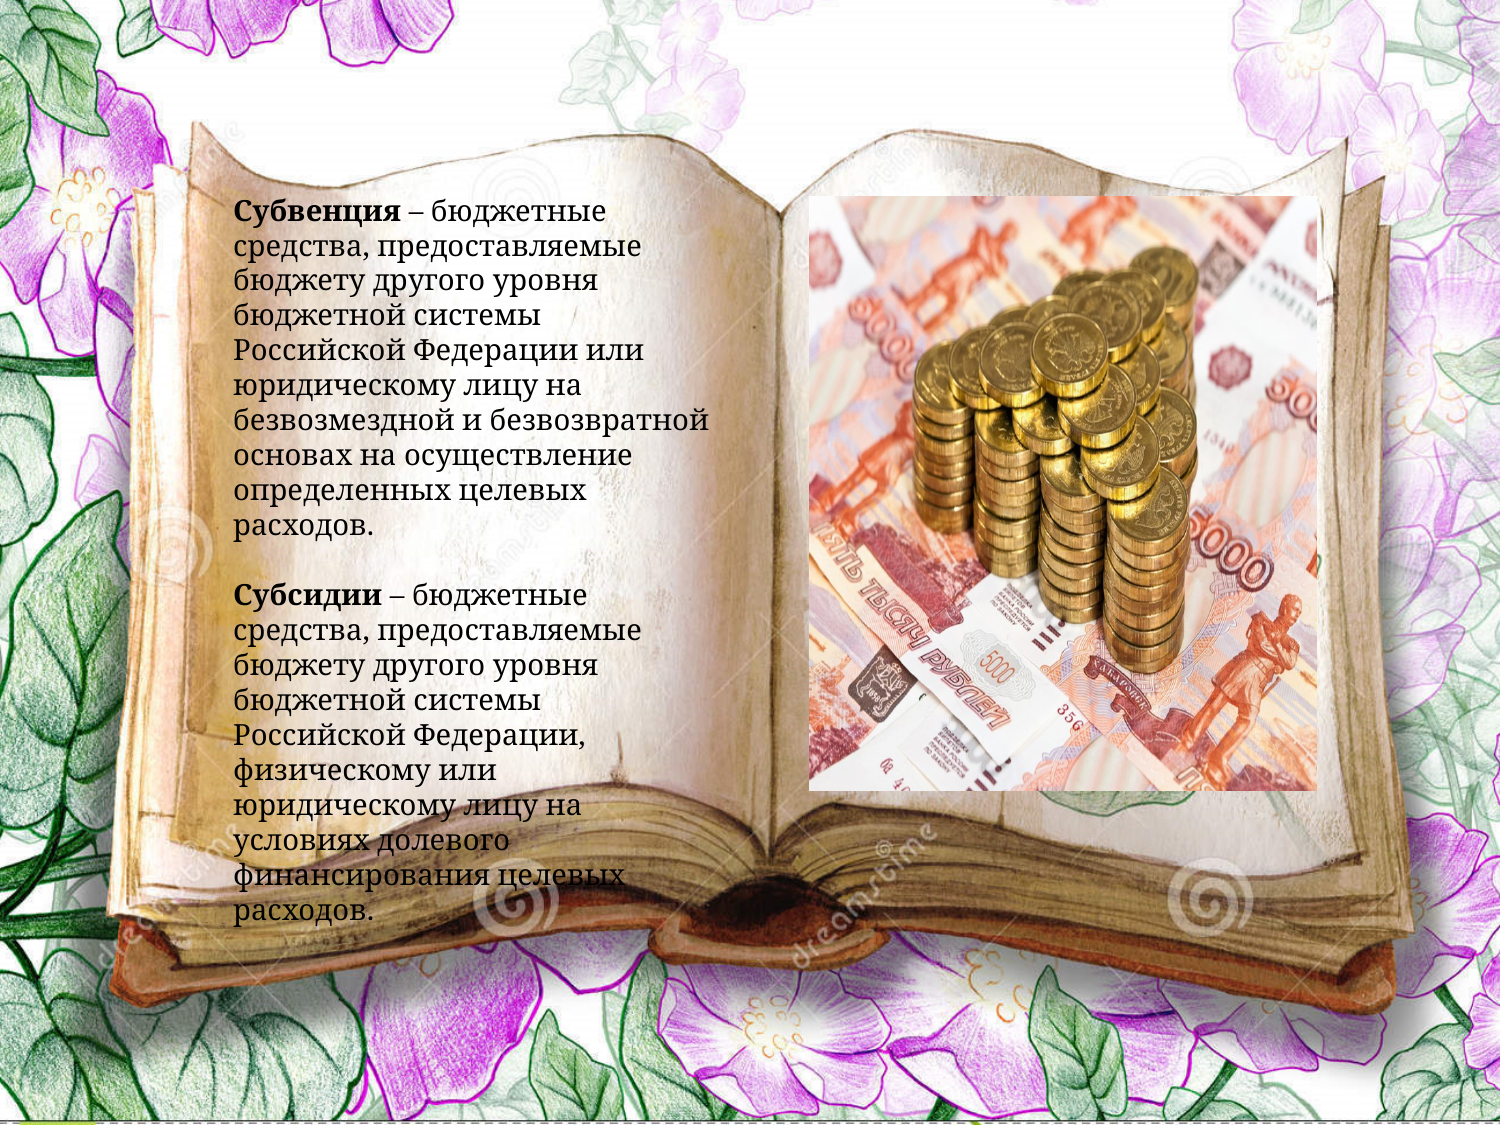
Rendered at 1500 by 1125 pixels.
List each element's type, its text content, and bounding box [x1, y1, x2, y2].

picture [0, 0, 1500, 1125]
text_box Субвенция – бюджетные средства, предоставляемые бюджету другого уровня бюджетной системы Российской Федерации или юридическому лицу на безвозмездной и безвозвратной основах на осуществление определенных целевых расходов. Субсидии – бюджетные средства, предоставляемые бюджету другого уровня бюджетной системы Российской Федерации, физическому или юридическому лицу на условиях долевого финансирования целевых расходов. [218, 184, 727, 1024]
